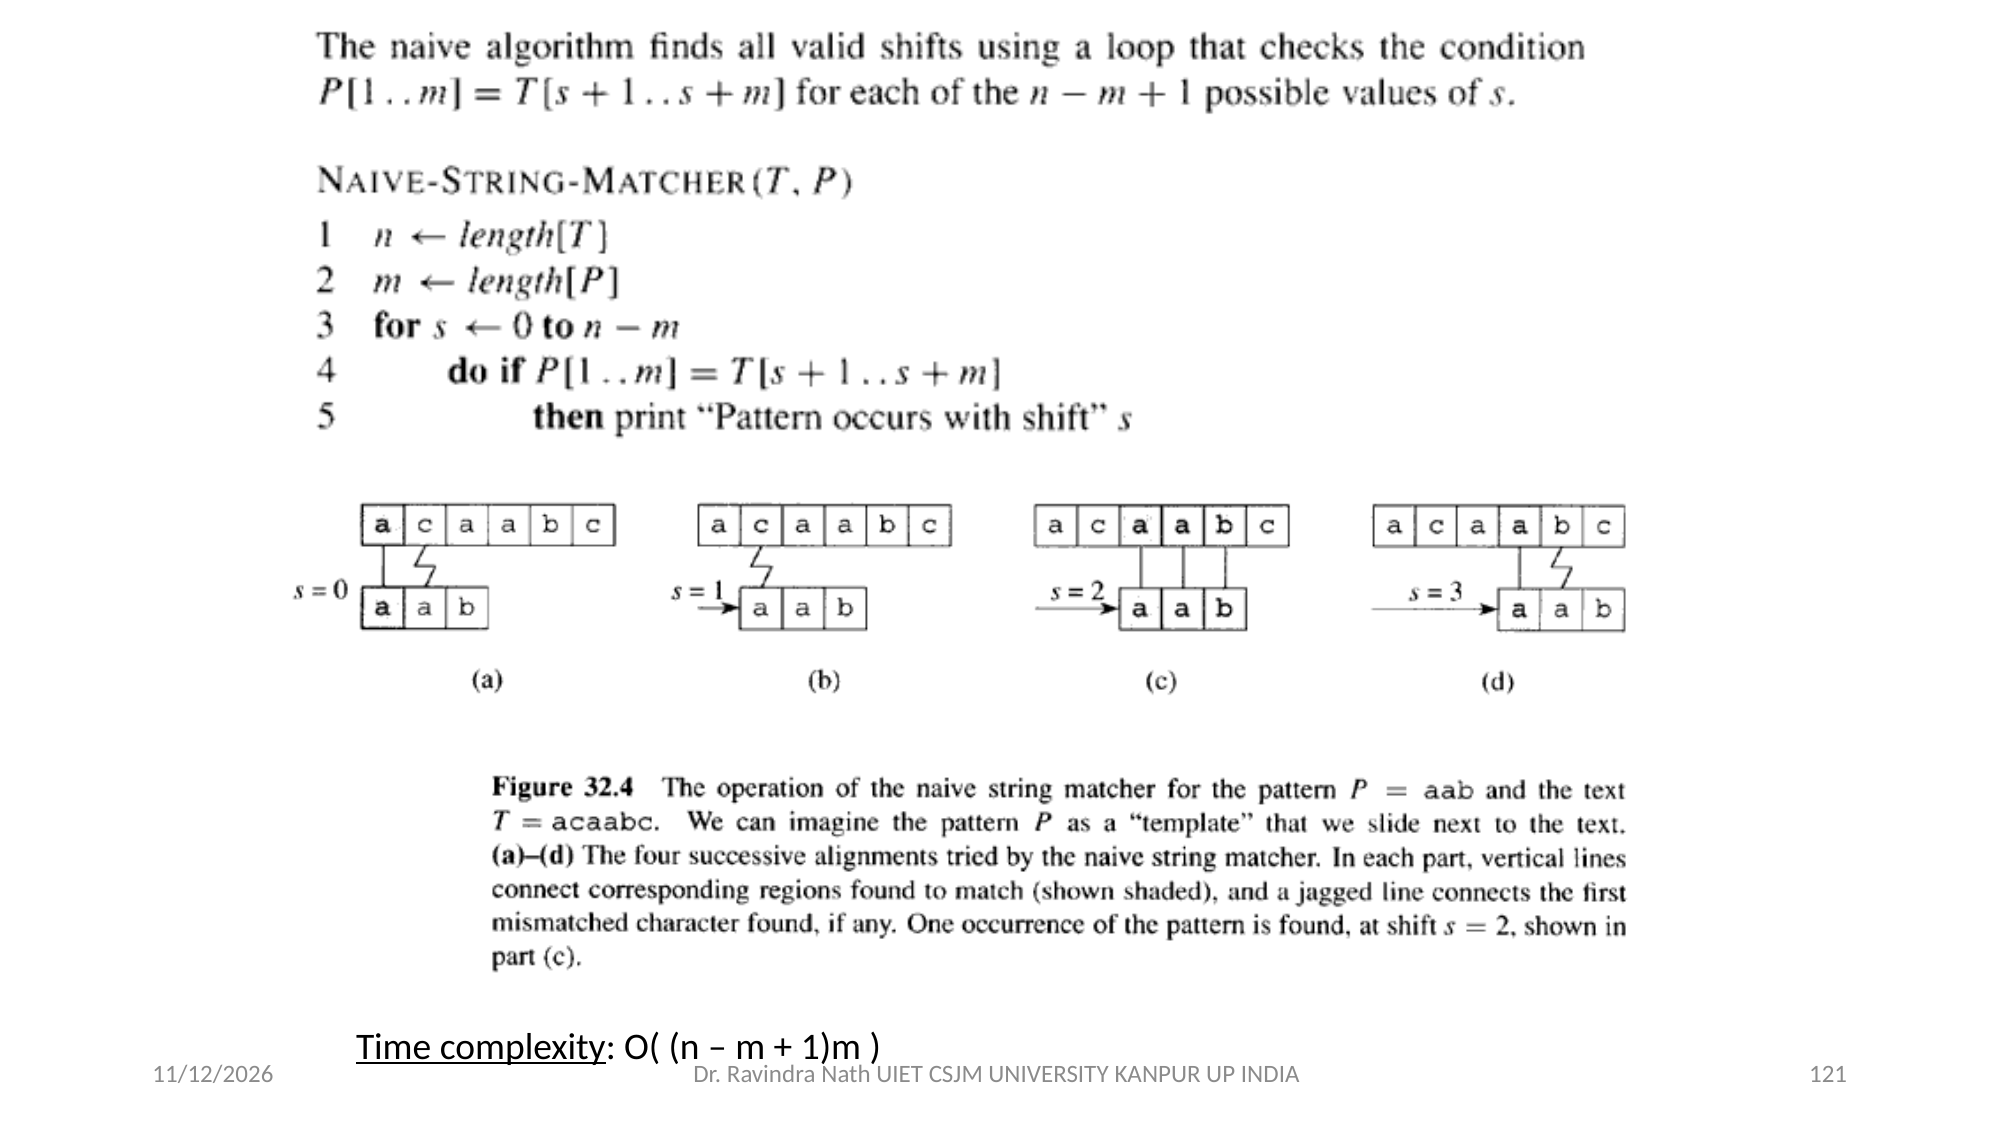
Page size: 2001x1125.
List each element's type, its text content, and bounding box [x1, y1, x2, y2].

text_box Time complexity: O( (n – m + 1)m ) [341, 1014, 897, 1074]
footer Dr. Ravindra Nath UIET CSJM UNIVERSITY KANPUR UP INDIA [662, 1042, 1338, 1103]
slide_number 13-Nov-21 [137, 1042, 588, 1103]
picture [249, 0, 1663, 999]
slide_number 121 [1412, 1042, 1863, 1103]
